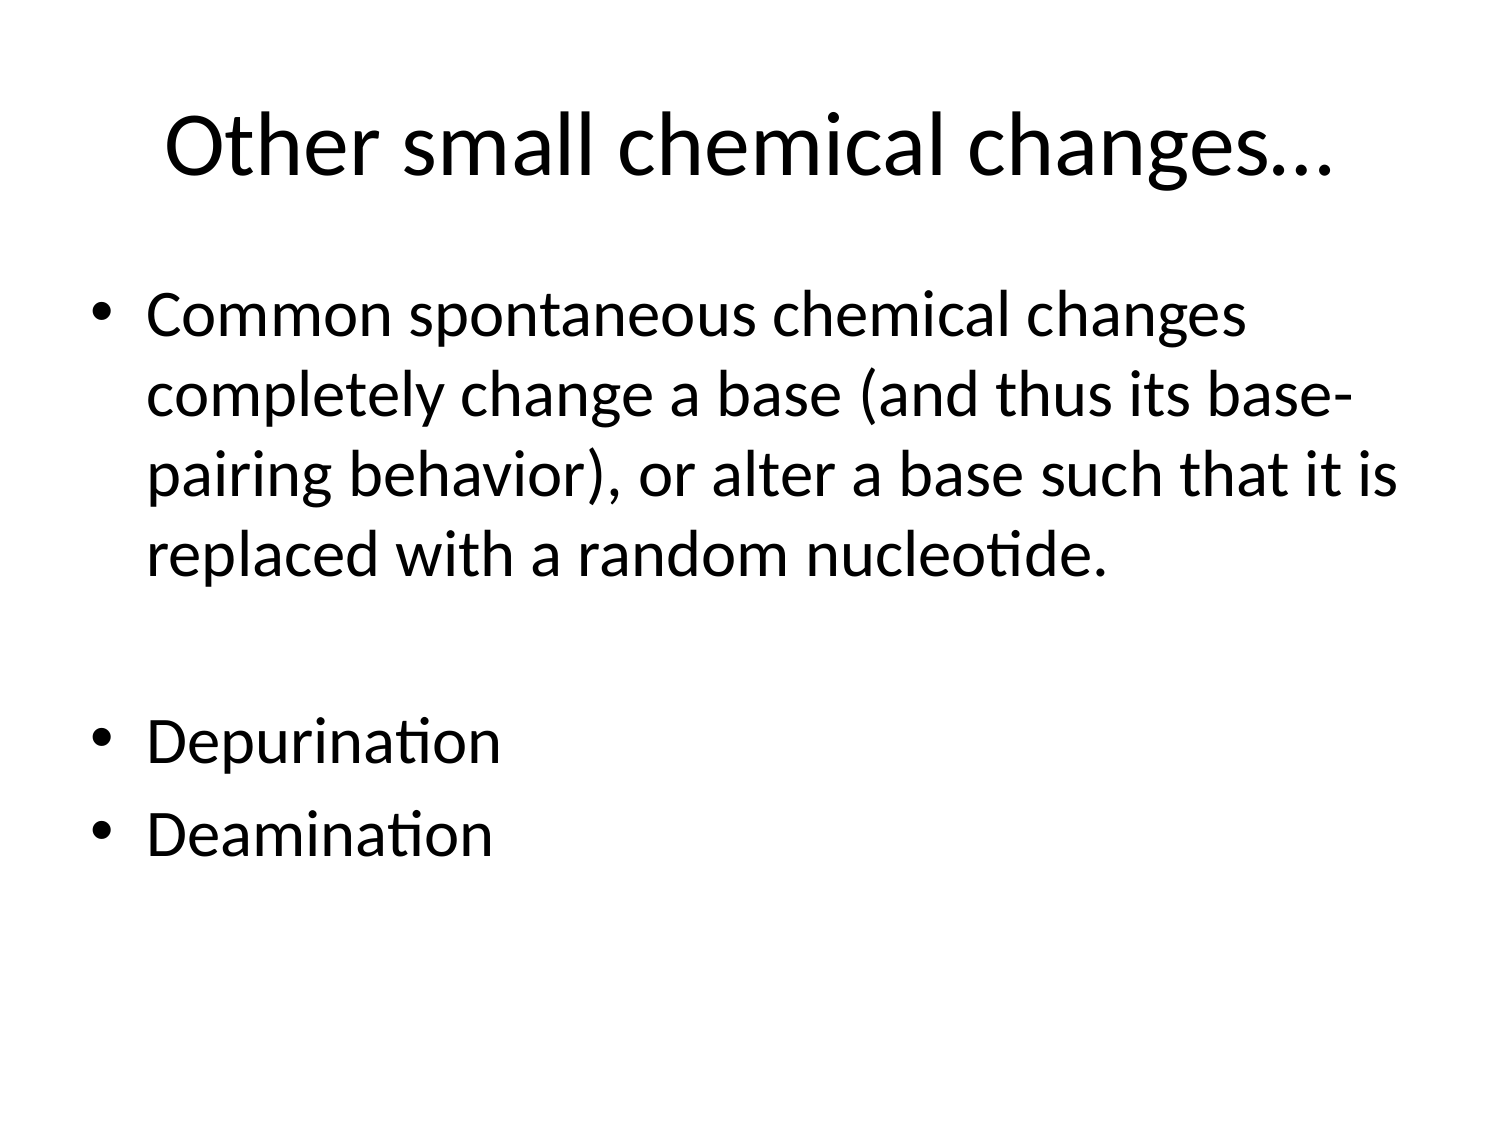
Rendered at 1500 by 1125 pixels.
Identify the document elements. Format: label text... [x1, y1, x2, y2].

title Other small chemical changes… [75, 45, 1425, 233]
list Common spontaneous chemical changes completely change a base (and thus its base-pairing behavior), or alter a base such that it is replaced with a random nucleotide. Depurination Deamination [75, 262, 1425, 1005]
